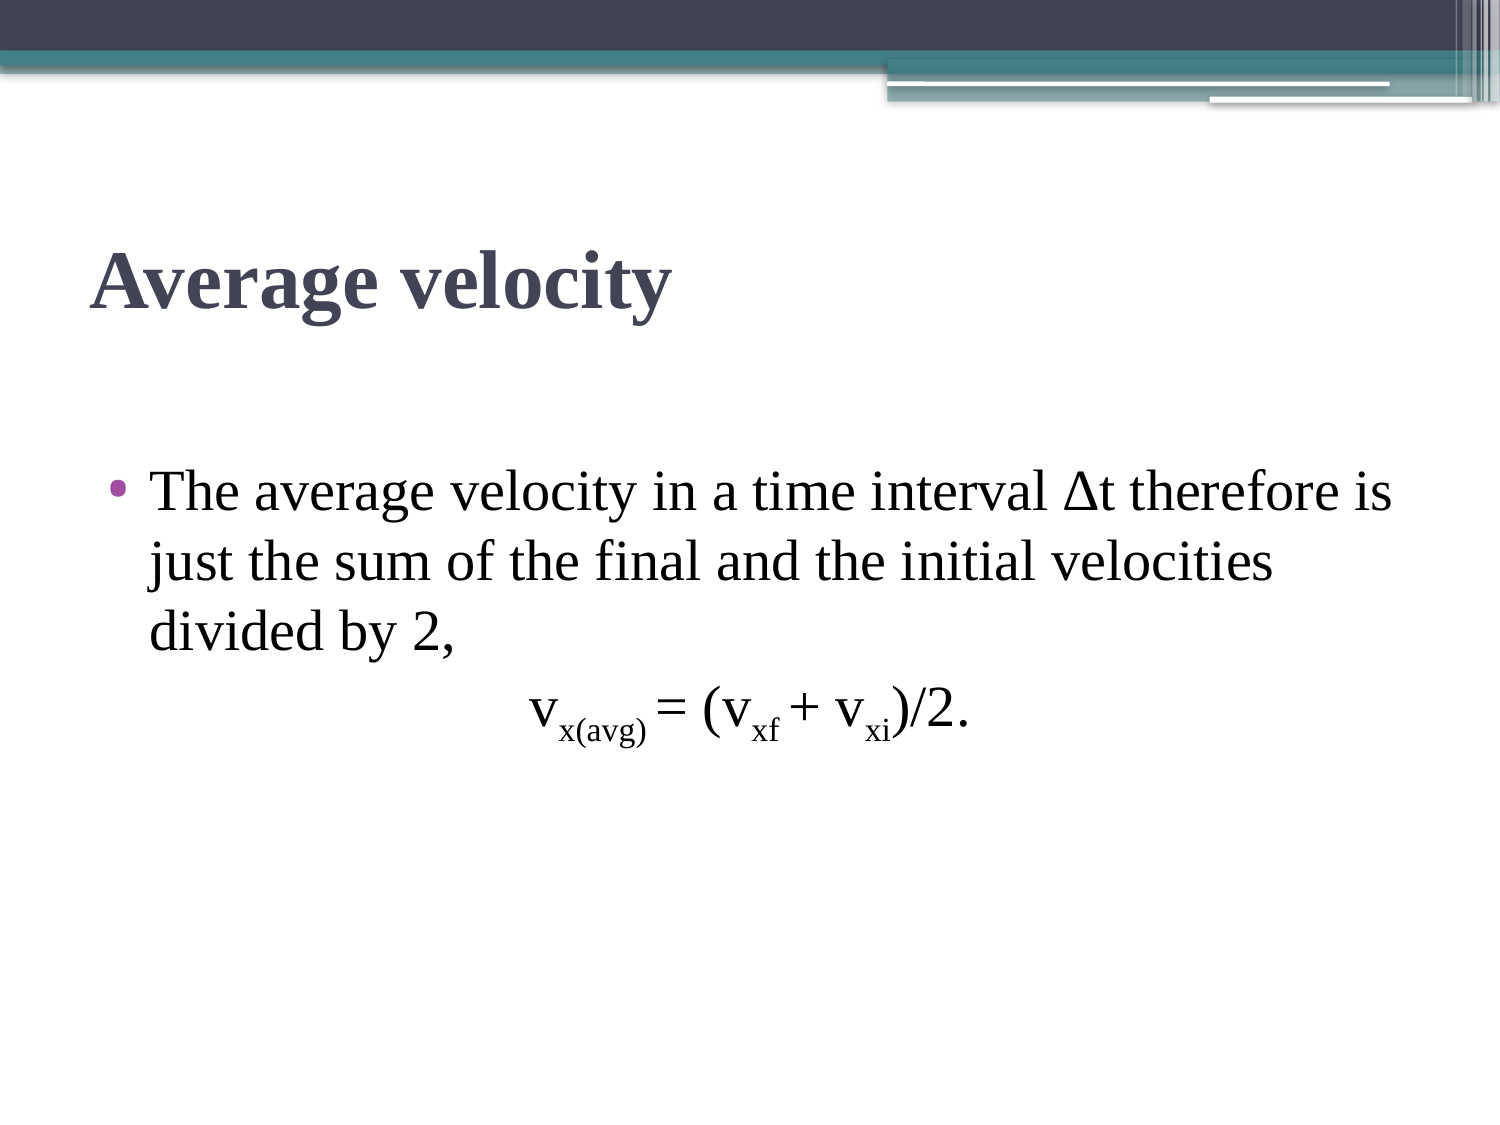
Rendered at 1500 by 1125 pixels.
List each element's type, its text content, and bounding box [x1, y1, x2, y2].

list The average velocity in a time interval ∆t therefore is just the sum of the final and the initial velocities divided by 2, vx(avg) = (vxf + vxi)/2. [75, 368, 1425, 1079]
title Average velocity [75, 187, 1425, 363]
